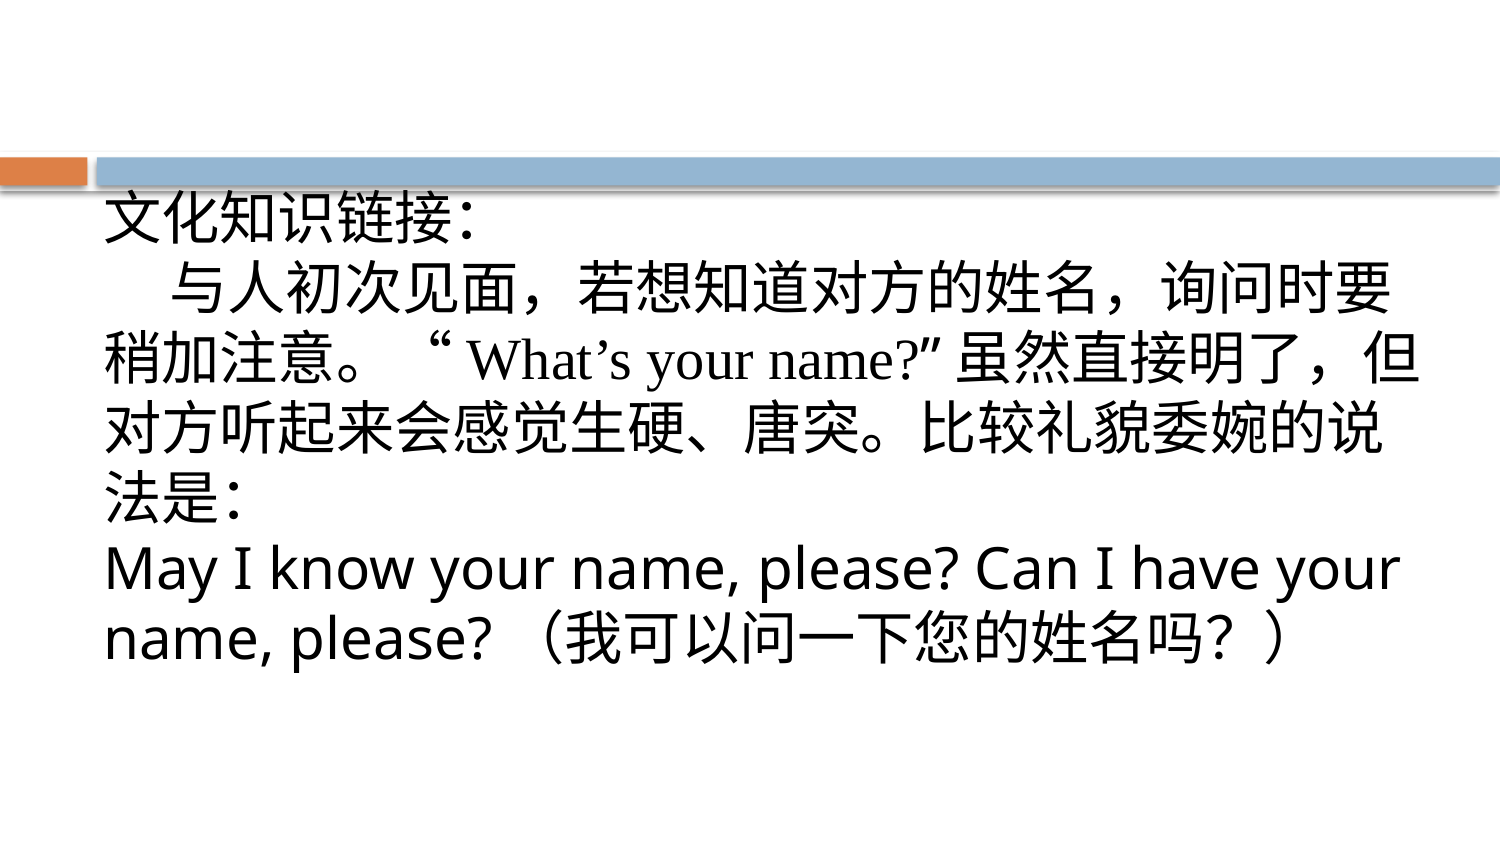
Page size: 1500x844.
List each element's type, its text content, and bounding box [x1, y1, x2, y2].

text_box 文化知识链接： 与人初次见面，若想知道对方的姓名，询问时要稍加注意。“What’s your name?”虽然直接明了，但对方听起来会感觉生硬、唐突。比较礼貌委婉的说法是： May I know your name, please? Can I have your name, please?（我可以问一下您的姓名吗？） [88, 173, 1438, 679]
